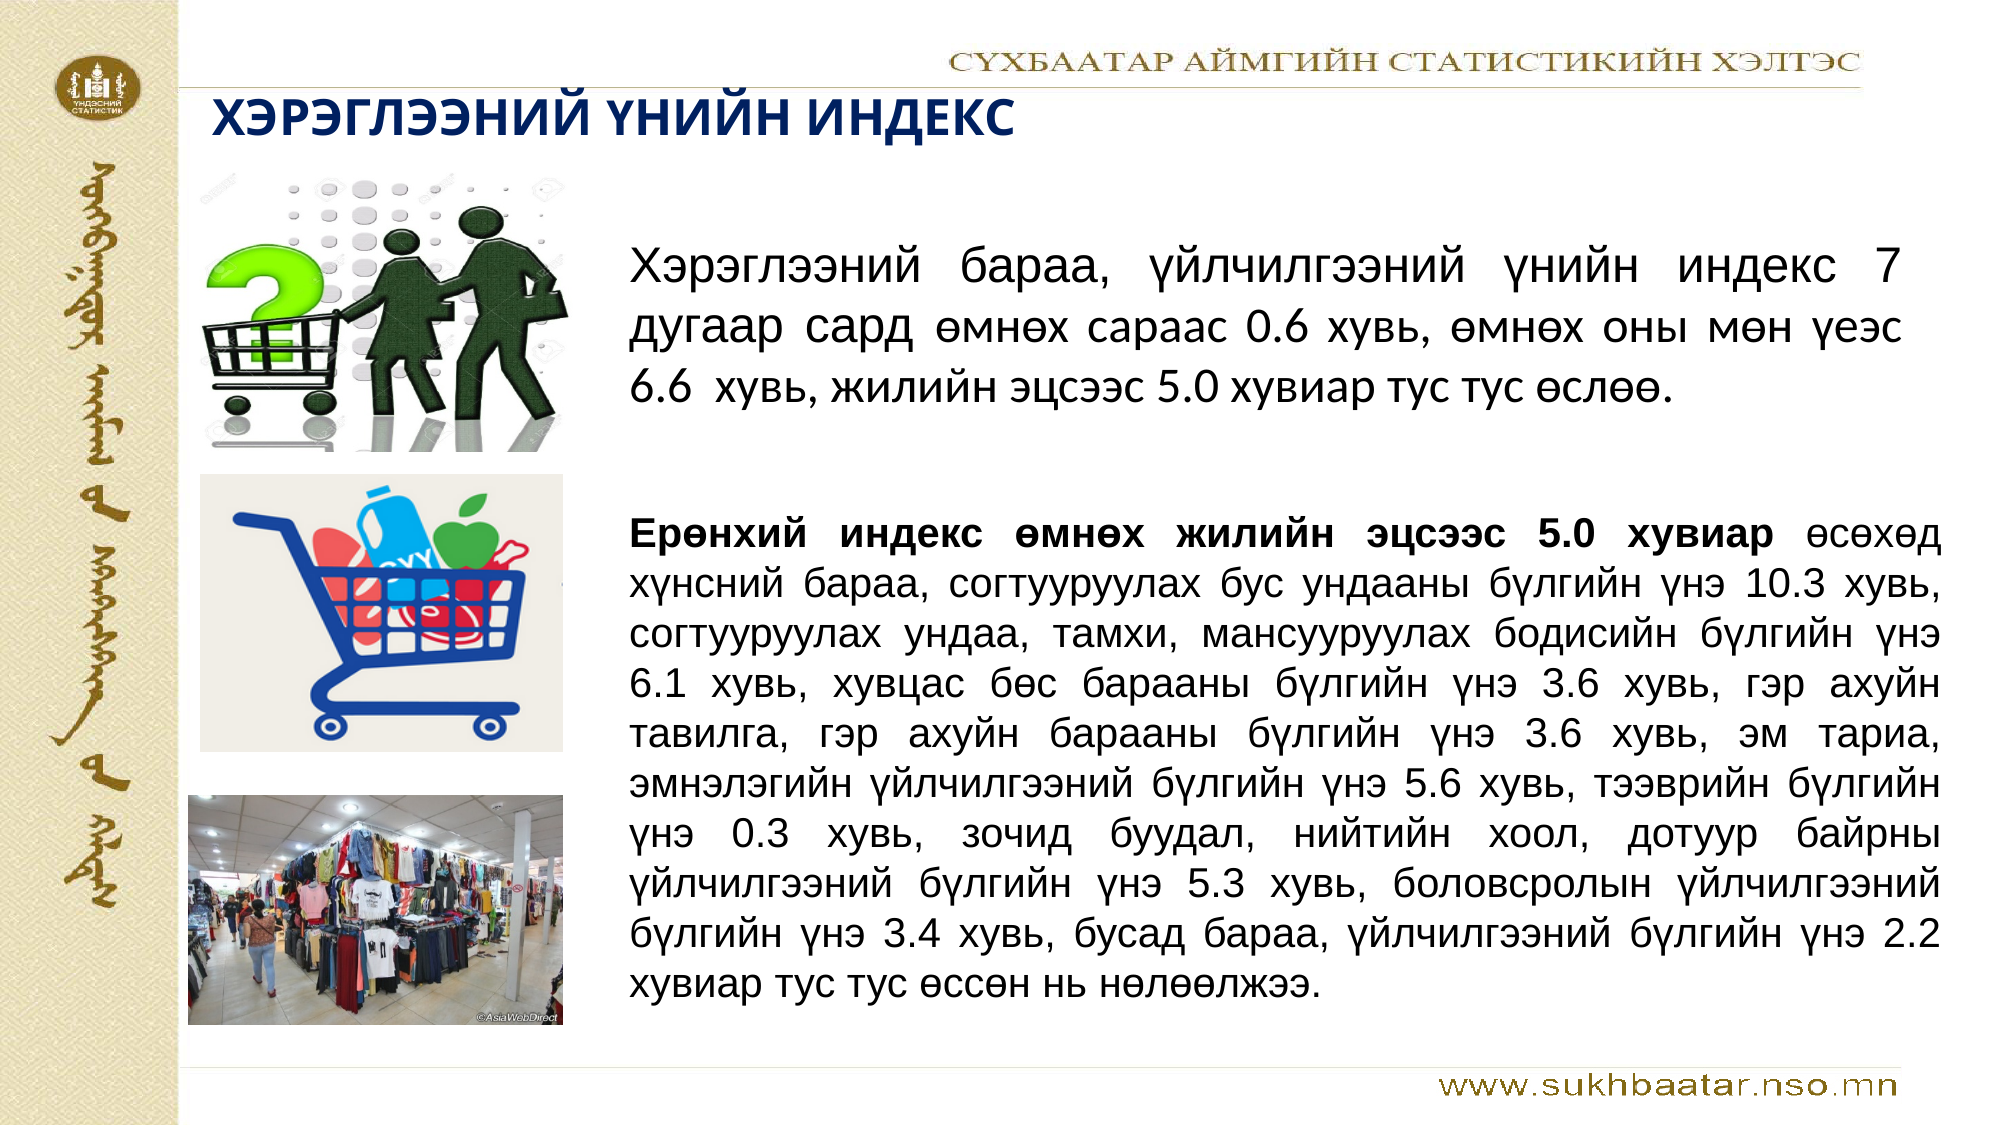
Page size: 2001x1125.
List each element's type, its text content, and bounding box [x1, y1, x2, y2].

text_box Хэрэглээний бараа, үйлчилгээний үнийн индекс 7 дугаар сард өмнөх сараас 0.6 хувь, өмнөх оны мөн үеэс 6.6 хувь, жилийн эцсээс 5.0 хувиар тус тус өслөө. [614, 224, 1918, 420]
text_box Ерөнхий индекс өмнөх жилийн эцсээс 5.0 хувиар өсөхөд хүнсний бараа, согтууруулах бус ундааны бүлгийн үнэ 10.3 хувь, согтууруулах ундаа, тамхи, мансууруулах бодисийн бүлгийн үнэ 6.1 хувь, хувцас бөс барааны бүлгийн үнэ 3.6 хувь, гэр ахуйн тавилга, гэр ахуйн барааны бүлгийн үнэ 3.6 хувь, эм тариа, эмнэлэгийн үйлчилгээний бүлгийн үнэ 5.6 хувь, тээврийн бүлгийн үнэ 0.3 хувь, зочид буудал, нийтийн хоол, дотуур байрны үйлчилгээний бүлгийн үнэ 5.3 хувь, боловсролын үйлчилгээний бүлгийн үнэ 3.4 хувь, бусад бараа, үйлчилгээний бүлгийн үнэ 2.2 хувиар тус тус өссөн нь нөлөөлжээ. [614, 498, 1957, 1013]
text_box ХЭРЭГЛЭЭНИЙ ҮНИЙН ИНДЕКС [197, 78, 1032, 153]
picture [0, 0, 2001, 1125]
